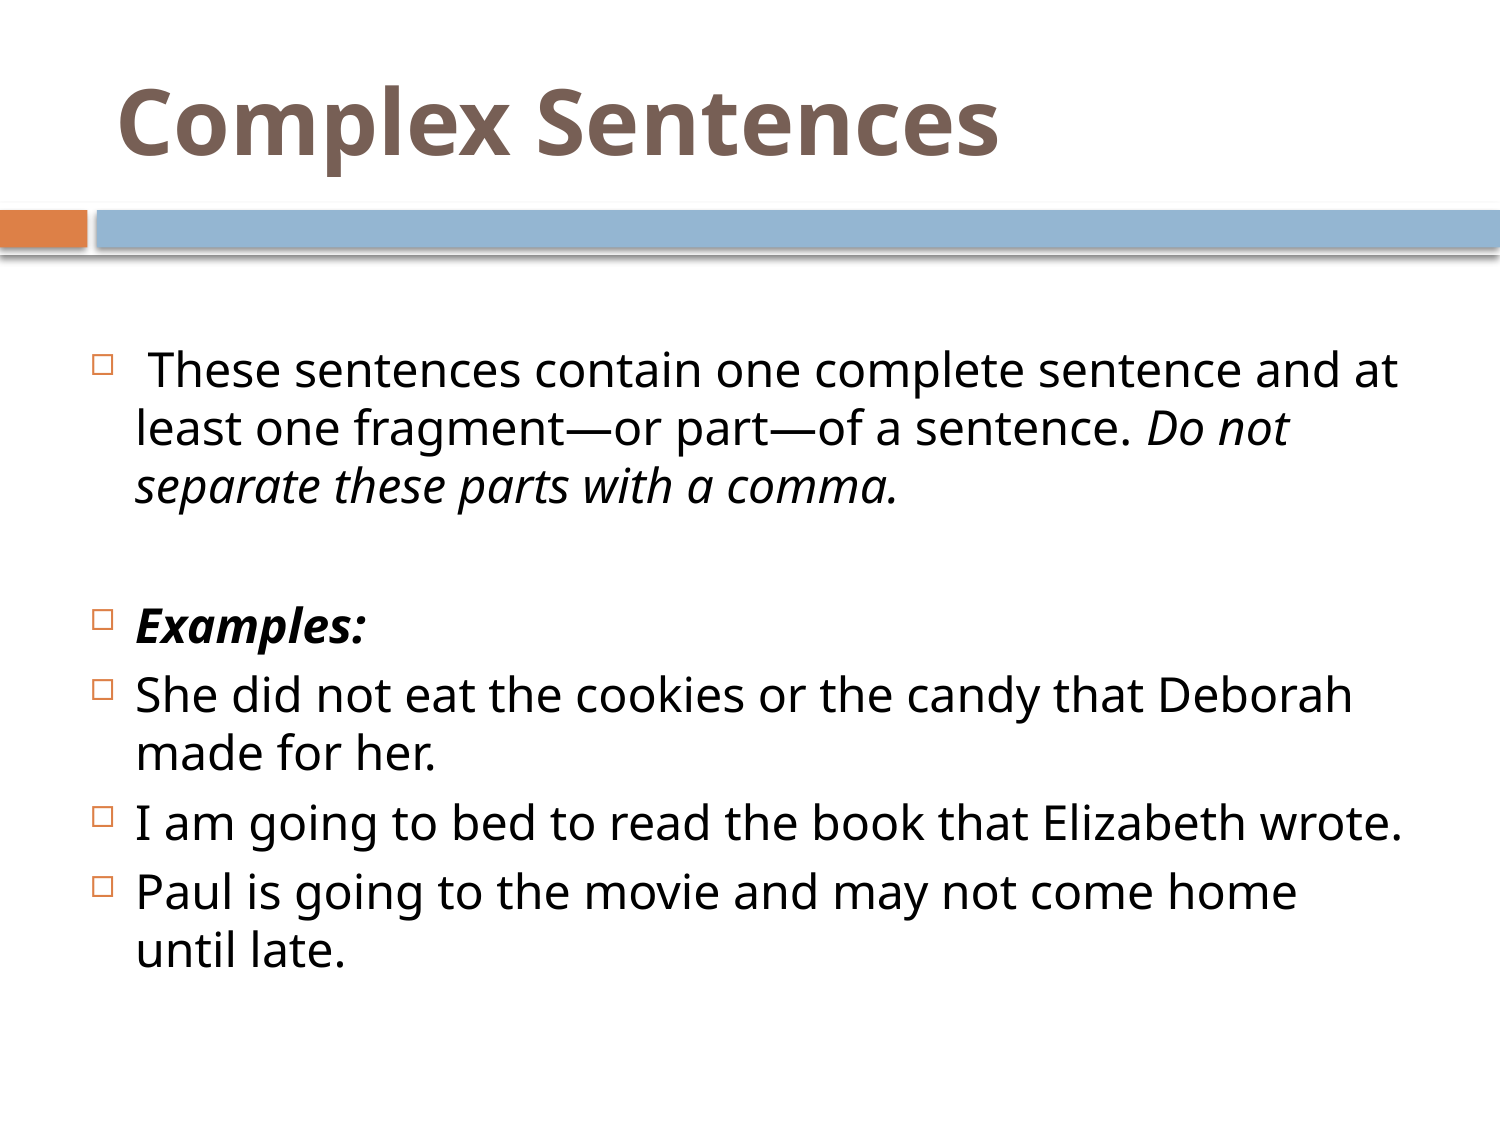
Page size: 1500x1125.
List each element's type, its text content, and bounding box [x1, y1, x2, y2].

title Complex Sentences [100, 37, 1438, 200]
list These sentences contain one complete sentence and at least one fragment—or part—of a sentence. Do not separate these parts with a comma. Examples: She did not eat the cookies or the candy that Deborah made for her. I am going to bed to read the book that Elizabeth wrote. Paul is going to the movie and may not come home until late. [75, 262, 1425, 1050]
